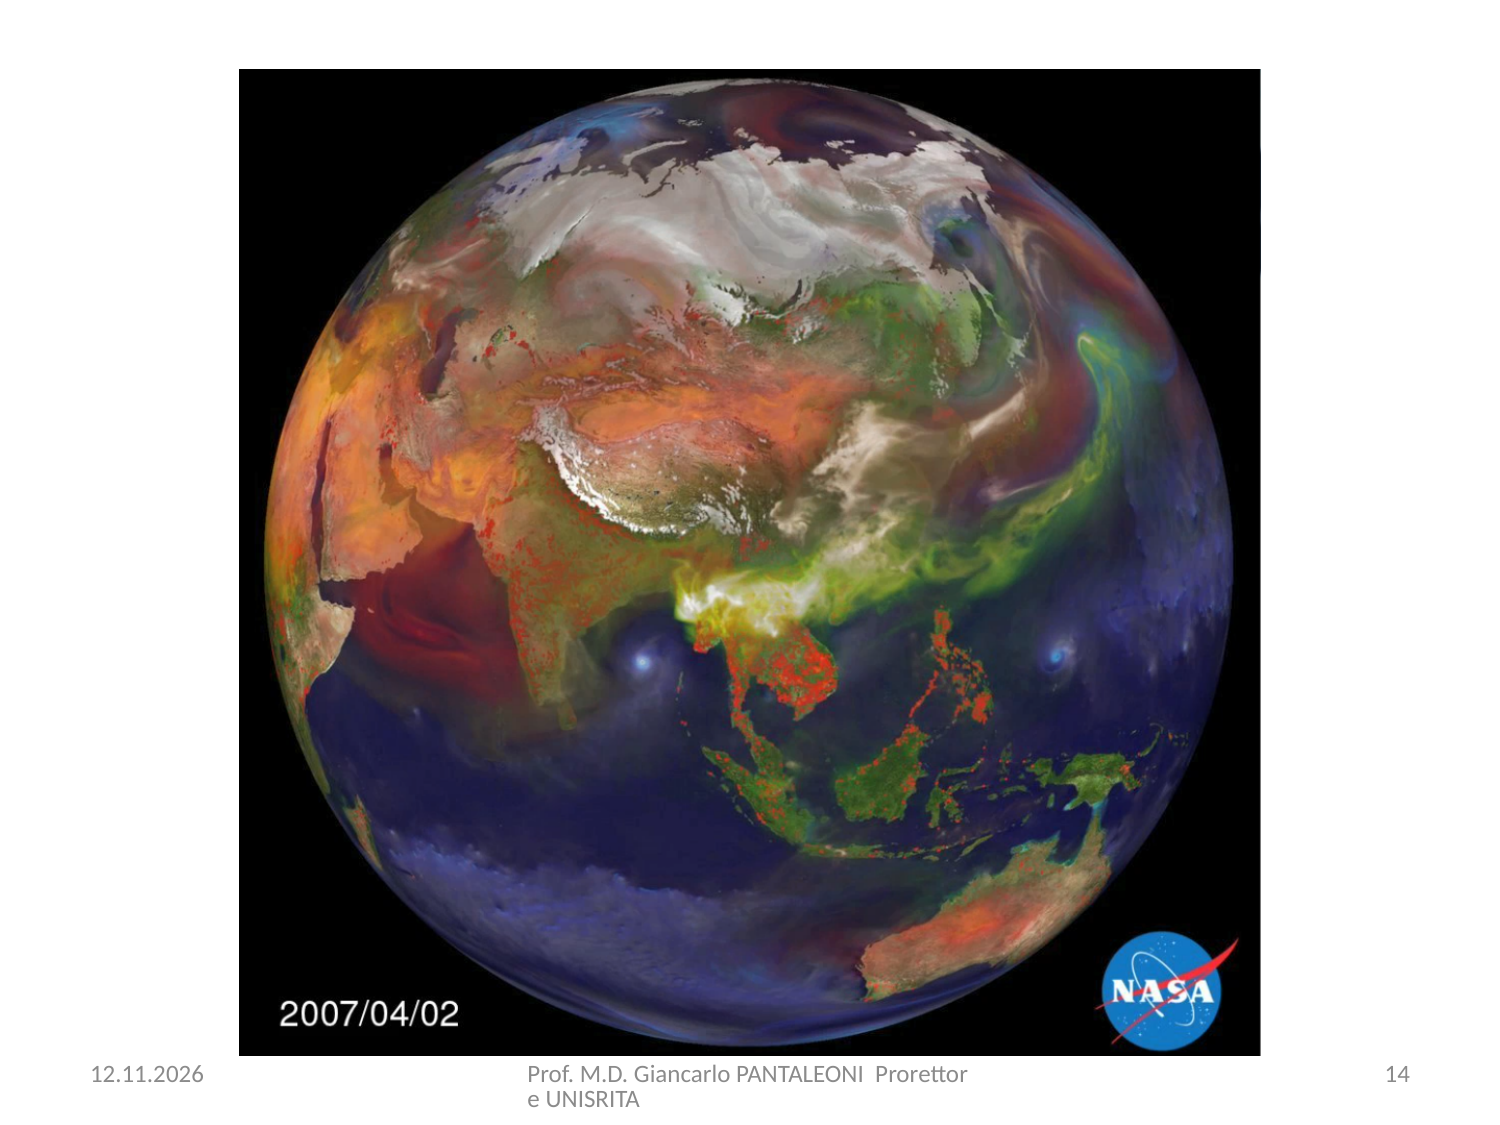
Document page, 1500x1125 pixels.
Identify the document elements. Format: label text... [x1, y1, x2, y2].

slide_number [75, 1042, 425, 1103]
footer Prof. M.D. Giancarlo PANTALEONI Prorettore UNISRITA [512, 1064, 988, 1103]
picture [239, 68, 1261, 1056]
slide_number 14 [1074, 1042, 1425, 1103]
